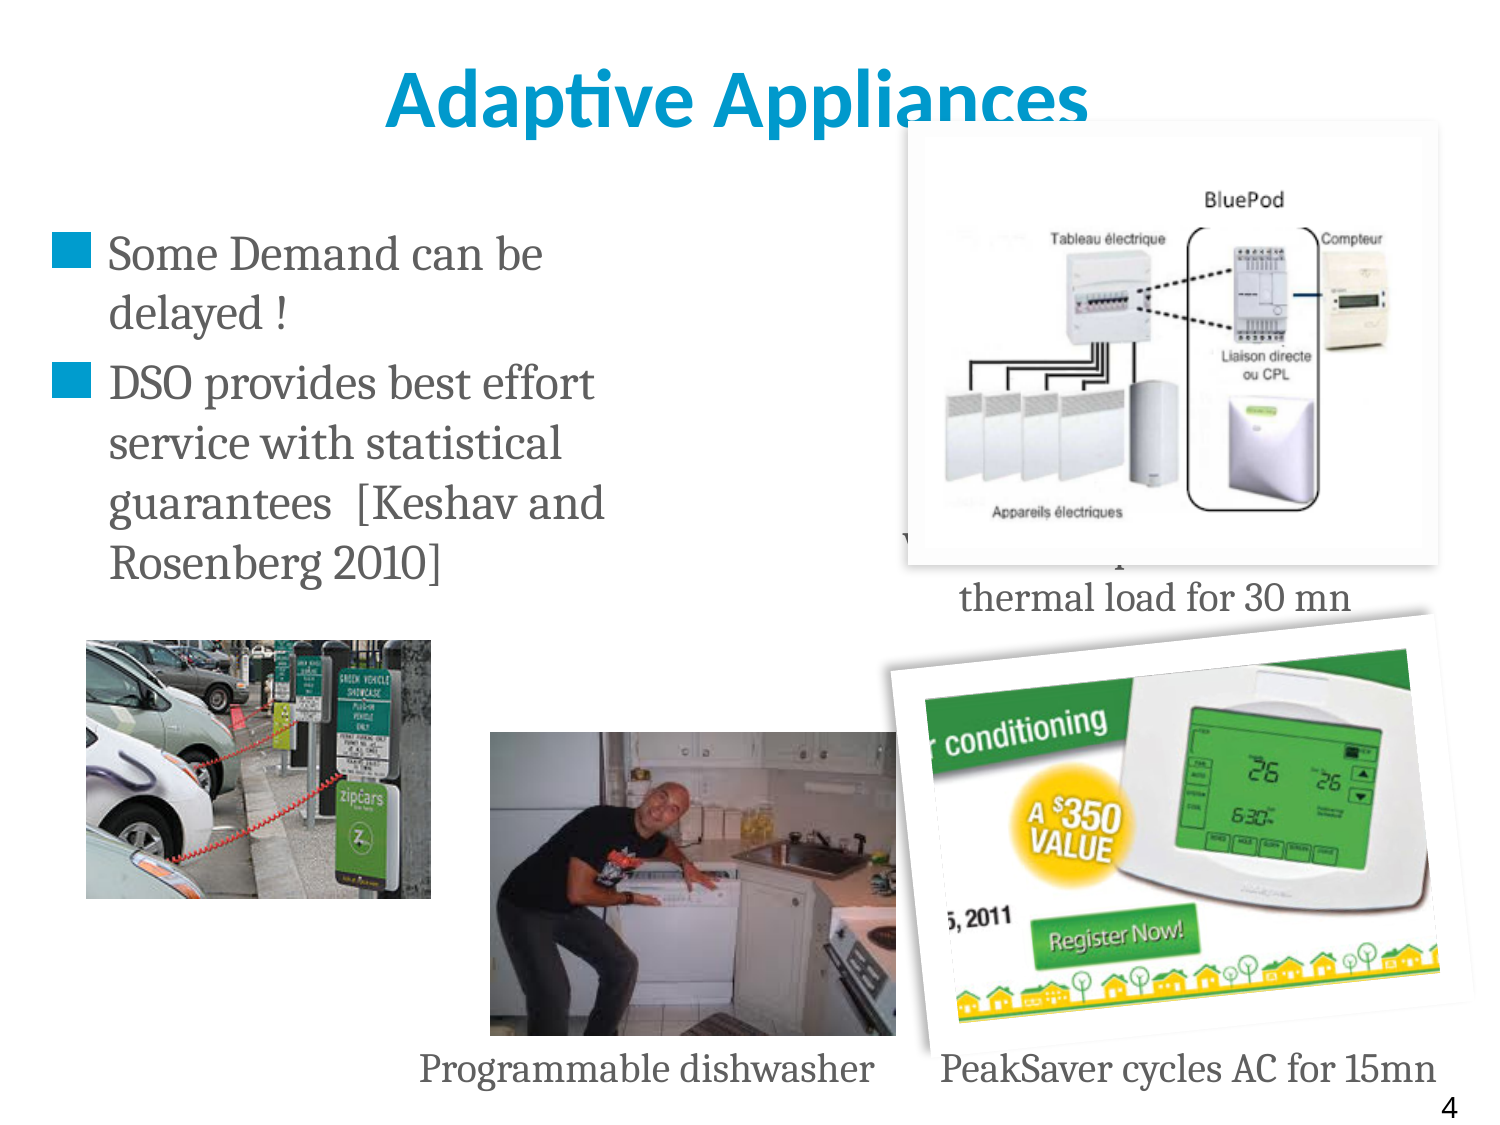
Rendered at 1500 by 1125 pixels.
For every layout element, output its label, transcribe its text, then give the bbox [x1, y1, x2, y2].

title Adaptive Appliances [17, 0, 1460, 188]
picture [86, 640, 431, 899]
list Voltalis Bluepod switches off thermal load for 30 mn [887, 512, 1463, 734]
picture [926, 650, 1440, 1023]
text_box Programmable dishwasher [403, 1032, 919, 1125]
picture [924, 137, 1423, 549]
picture [490, 732, 896, 1036]
text_box PeakSaver cycles AC for 15mn [924, 1033, 1500, 1125]
list Some Demand can be delayed ! DSO provides best effort service with statistical guarantees [Keshav and Rosenberg 2010] [37, 212, 663, 1034]
